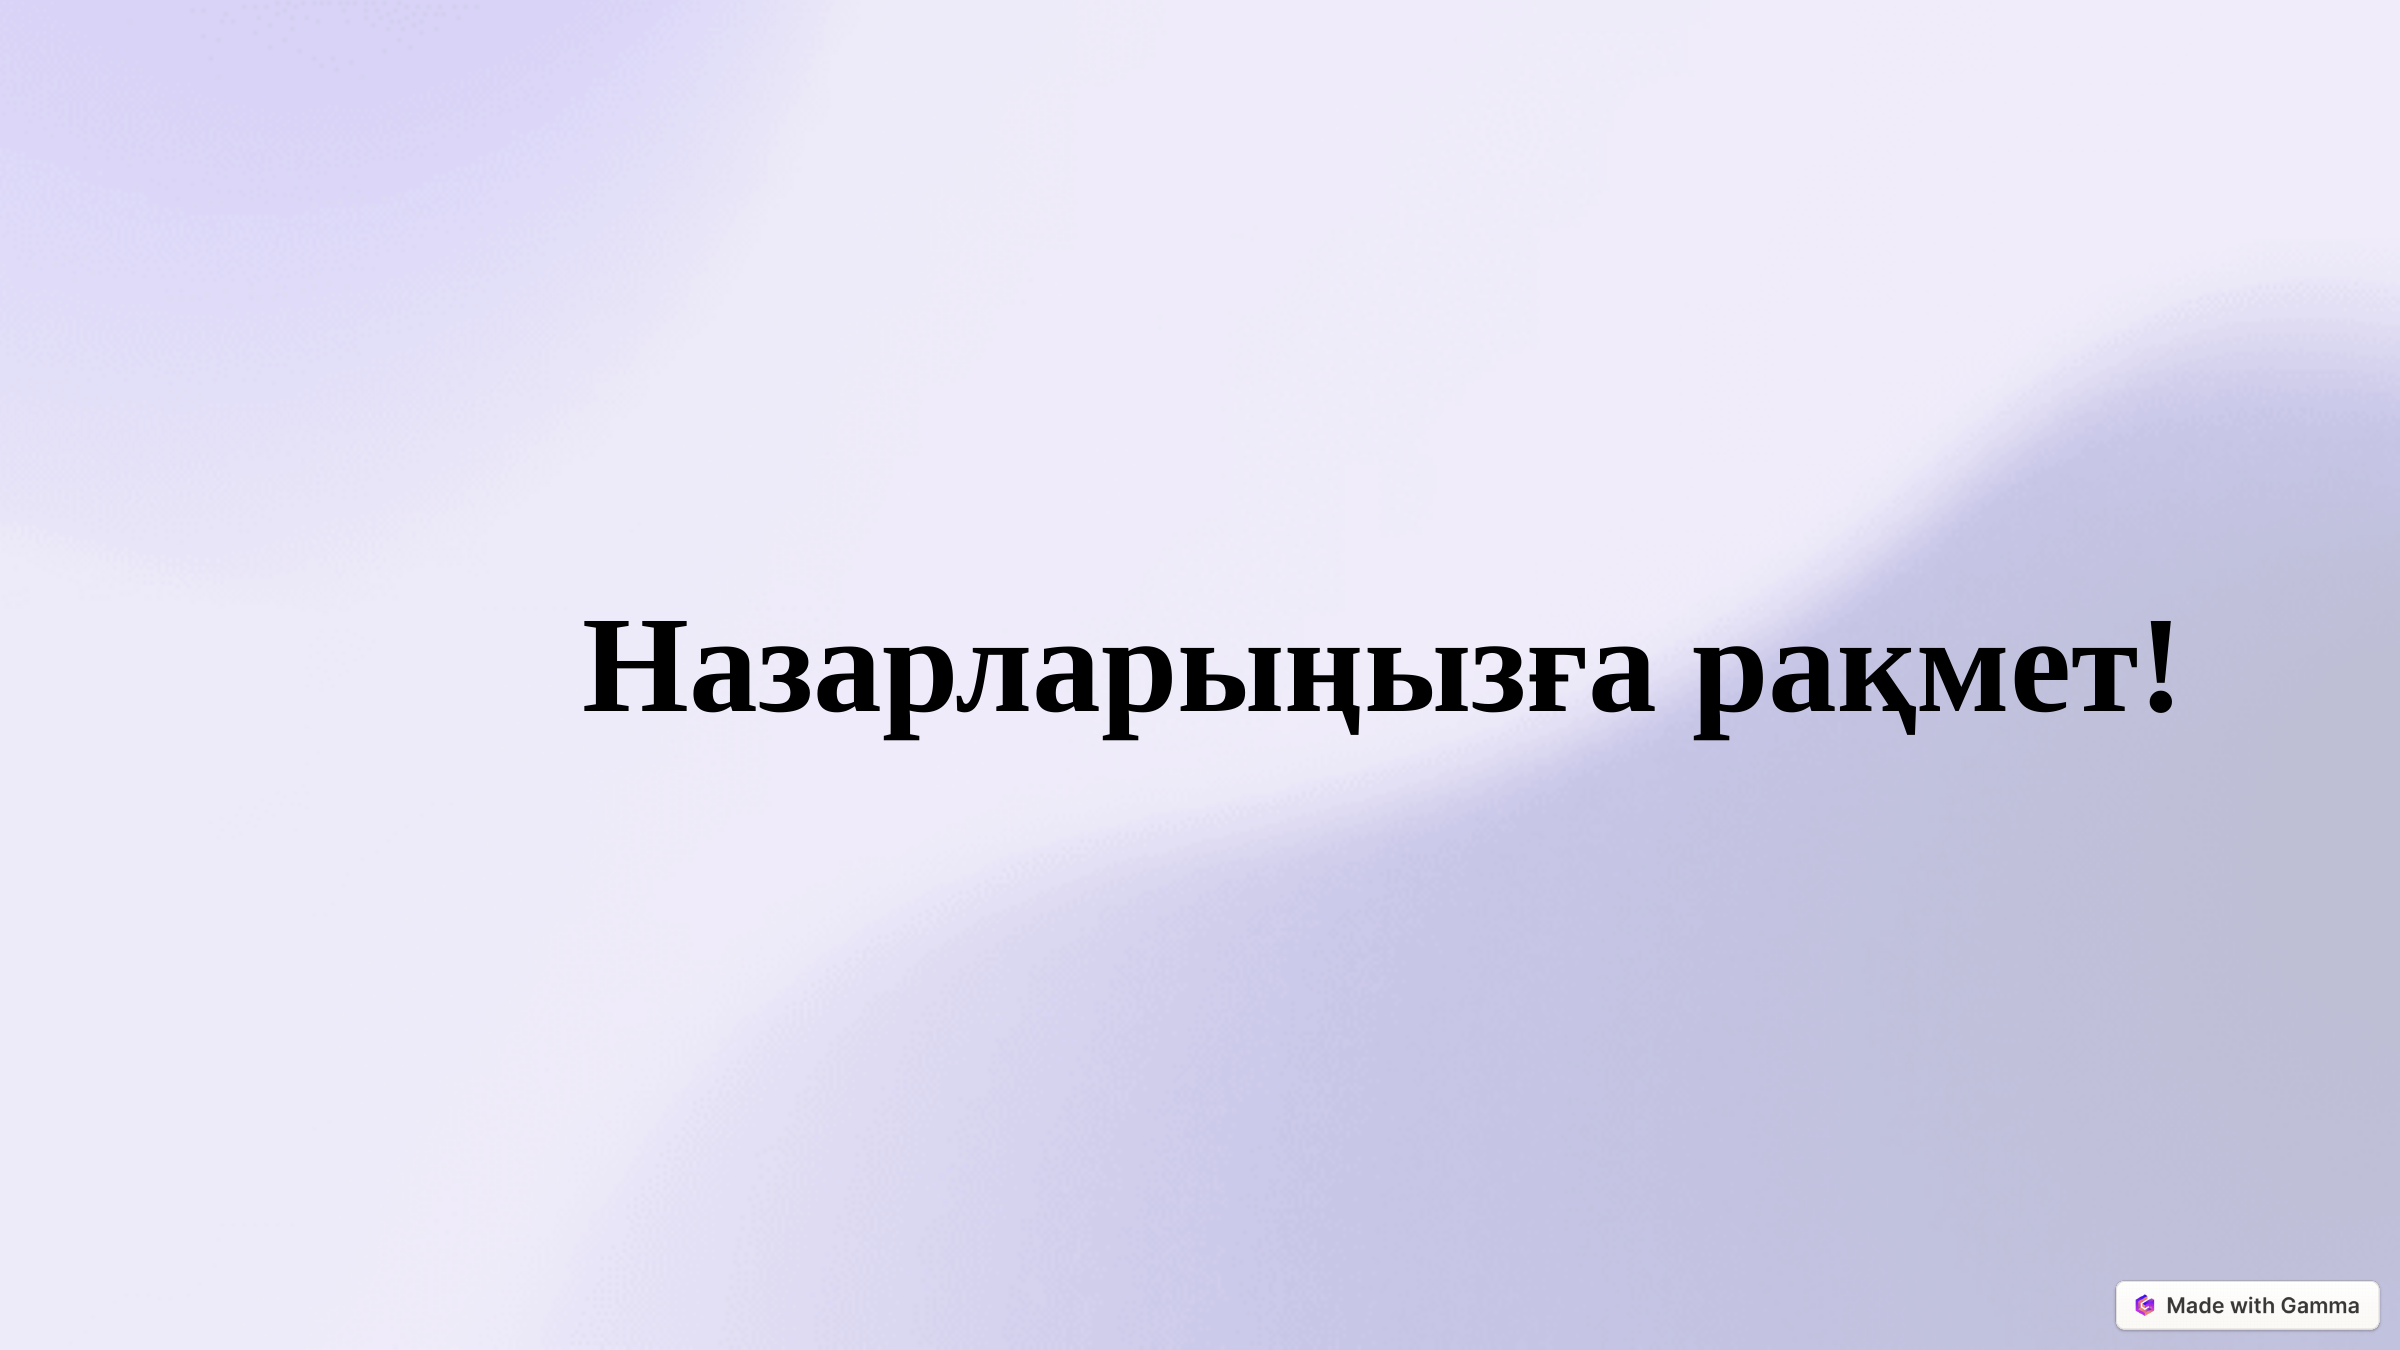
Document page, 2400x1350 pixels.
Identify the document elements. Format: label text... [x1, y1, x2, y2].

text_box Назарларыңызға рақмет! [568, 566, 2201, 747]
picture [2106, 1271, 2389, 1339]
